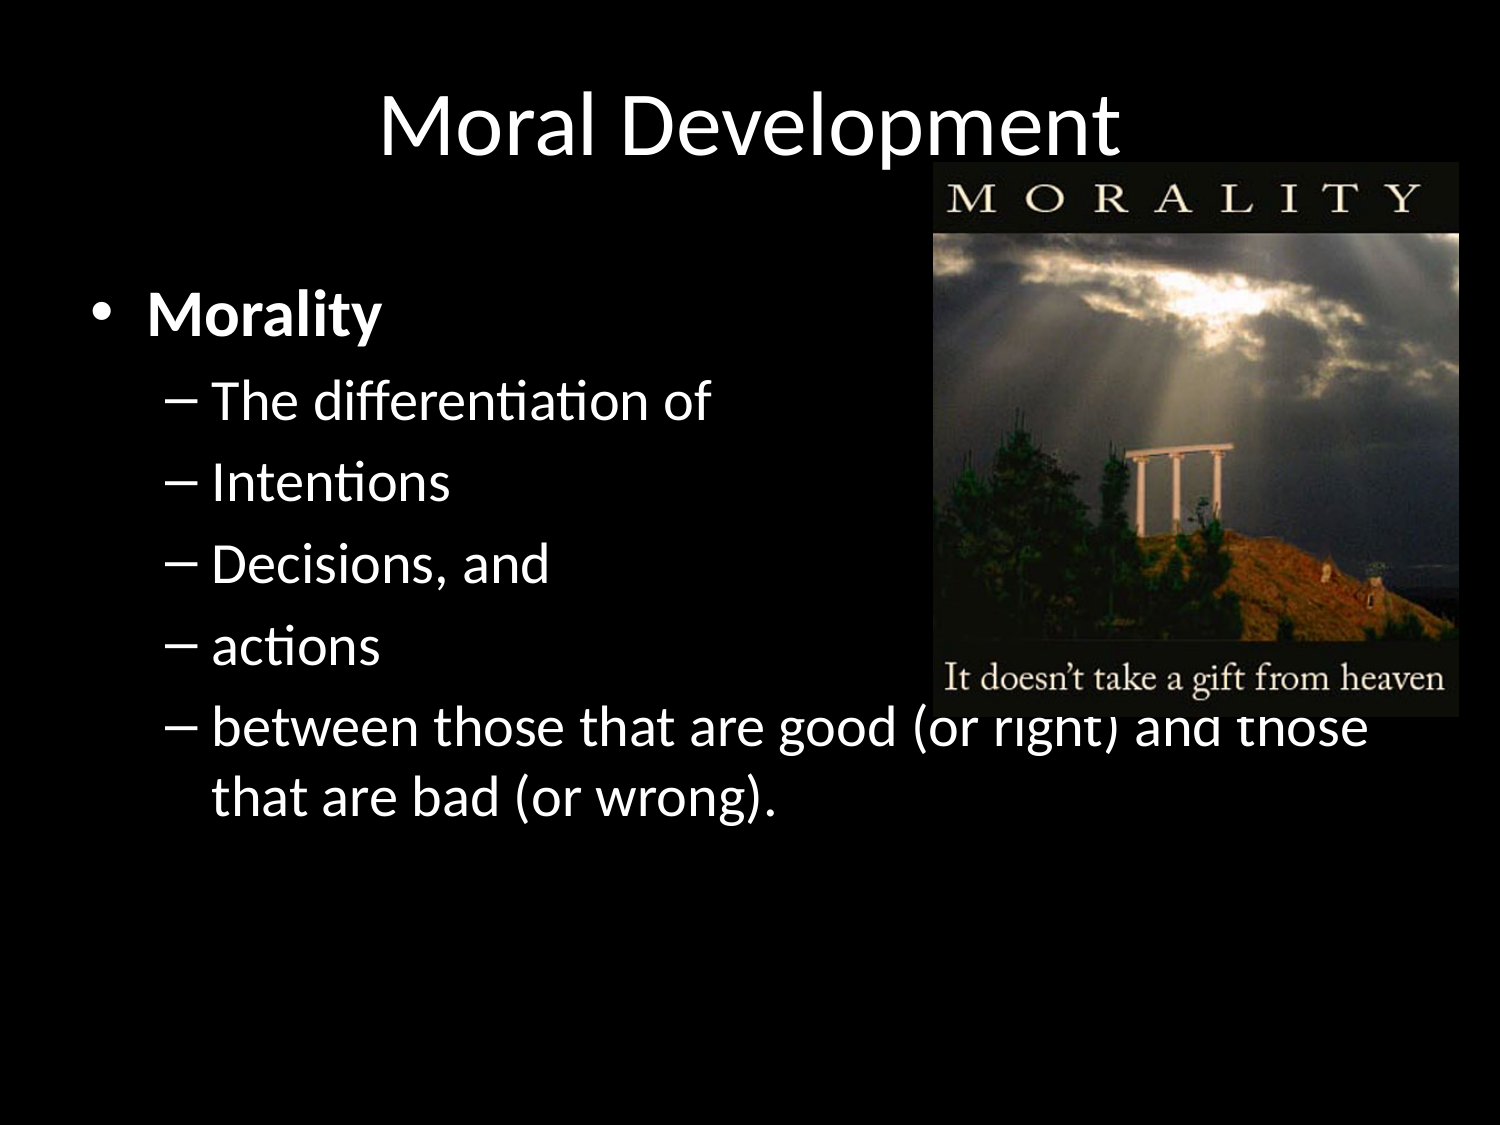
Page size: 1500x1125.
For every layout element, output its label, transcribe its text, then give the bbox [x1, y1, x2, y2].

picture [933, 162, 1459, 717]
list Morality The differentiation of Intentions Decisions, and actions between those that are good (or right) and those that are bad (or wrong). [75, 262, 1425, 1005]
title Moral Development [75, 24, 1425, 213]
